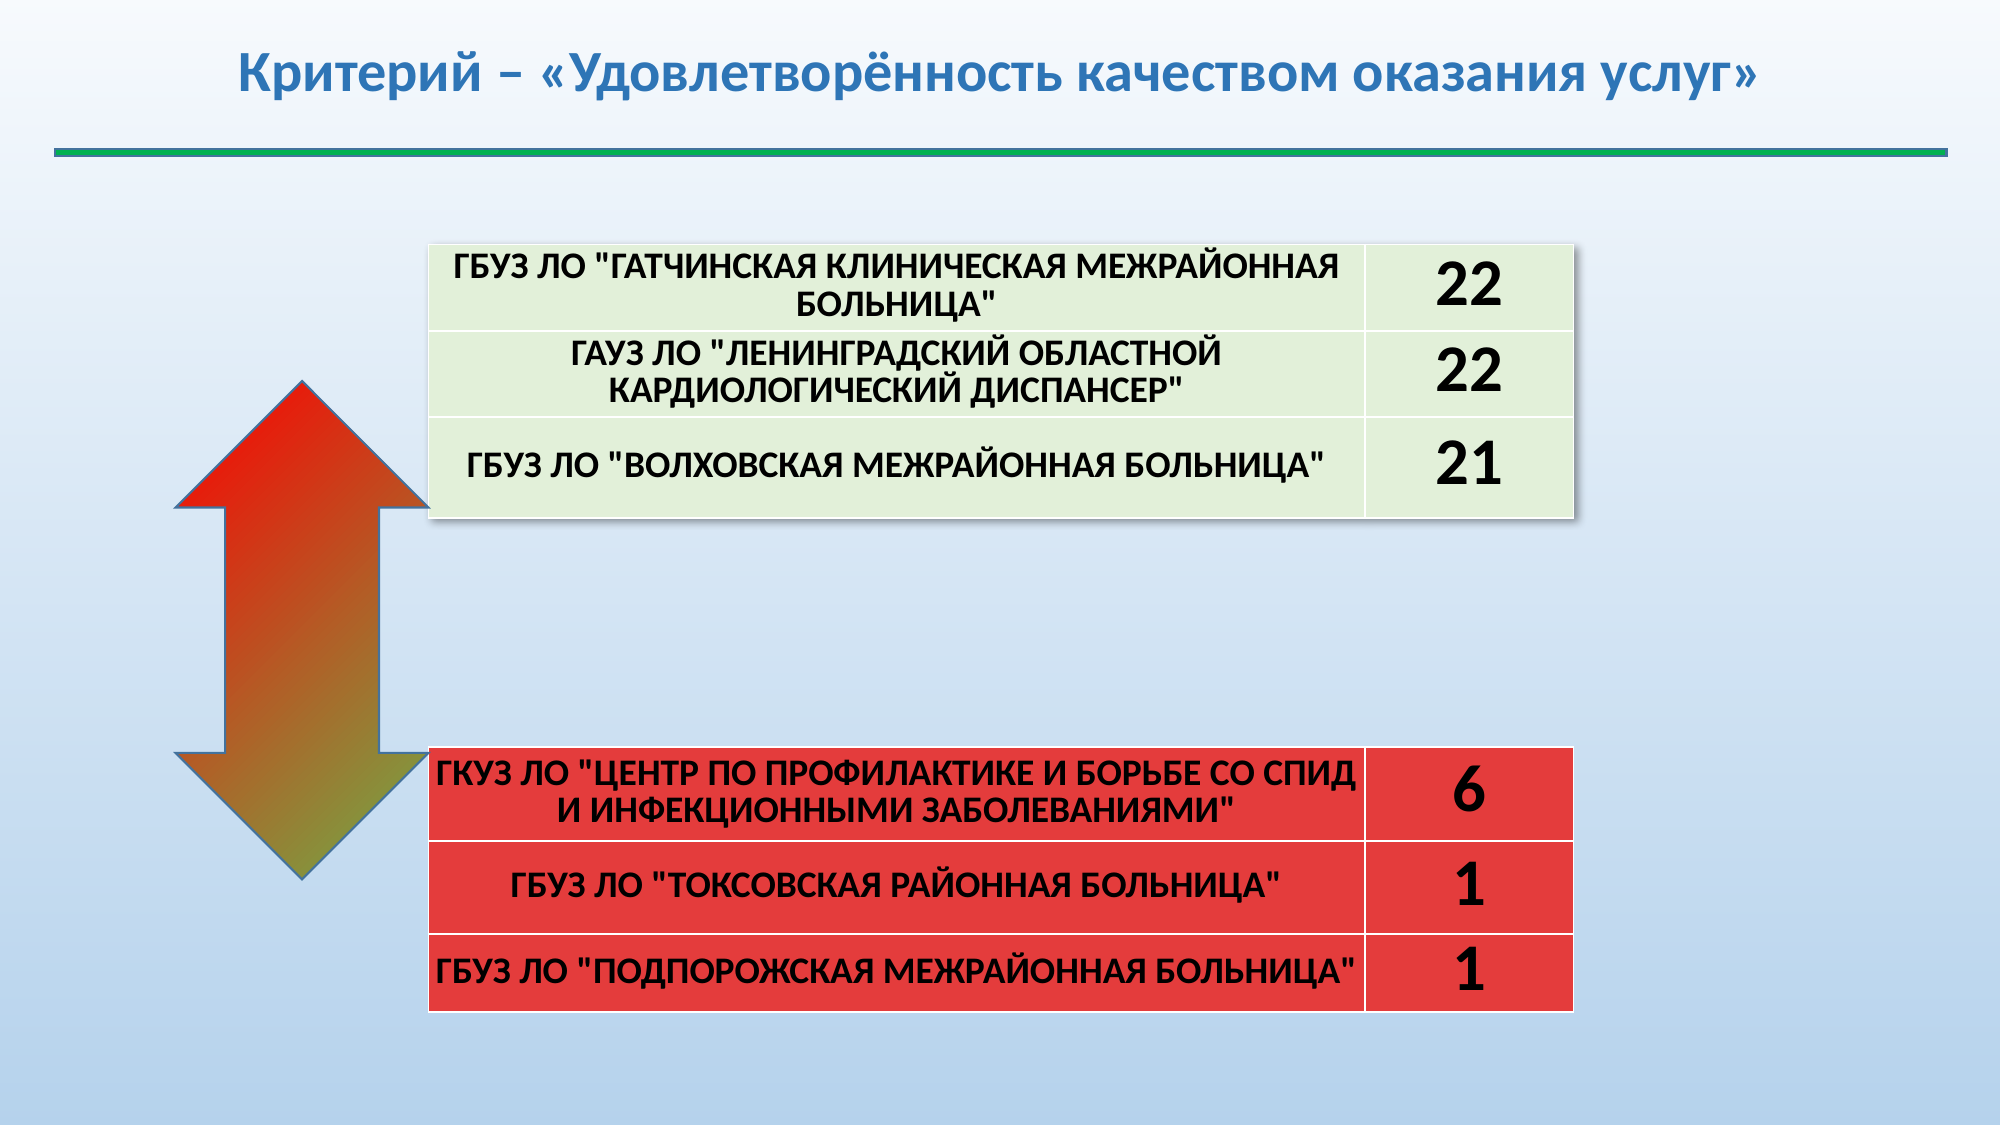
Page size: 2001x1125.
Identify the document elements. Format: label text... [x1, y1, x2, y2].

table_cell ГБУЗ ЛО "ПОДПОРОЖСКАЯ МЕЖРАЙОННАЯ БОЛЬНИЦА" [429, 935, 1364, 1011]
table_header ГКУЗ ЛО "ЦЕНТР ПО ПРОФИЛАКТИКЕ И БОРЬБЕ СО СПИД И ИНФЕКЦИОННЫМИ ЗАБОЛЕВАНИЯМИ" [429, 748, 1364, 840]
table_header ГБУЗ ЛО "ГАТЧИНСКАЯ КЛИНИЧЕСКАЯ МЕЖРАЙОННАЯ БОЛЬНИЦА" [429, 245, 1364, 330]
text_box [54, 148, 1948, 157]
table_cell 21 [1366, 418, 1573, 517]
title Критерий – «Удовлетворённость качеством оказания услуг» [138, 18, 1864, 148]
text_box [173, 379, 431, 881]
table_header 6 [1366, 748, 1573, 840]
table_cell ГАУЗ ЛО "ЛЕНИНГРАДСКИЙ ОБЛАСТНОЙ КАРДИОЛОГИЧЕСКИЙ ДИСПАНСЕР" [429, 332, 1364, 416]
table_cell 22 [1366, 332, 1573, 416]
table_cell 1 [1366, 935, 1573, 1011]
table_cell 1 [1366, 842, 1573, 933]
table_cell ГБУЗ ЛО "ВОЛХОВСКАЯ МЕЖРАЙОННАЯ БОЛЬНИЦА" [429, 418, 1364, 517]
table_cell ГБУЗ ЛО "ТОКСОВСКАЯ РАЙОННАЯ БОЛЬНИЦА" [429, 842, 1364, 933]
table_header 22 [1366, 245, 1573, 330]
